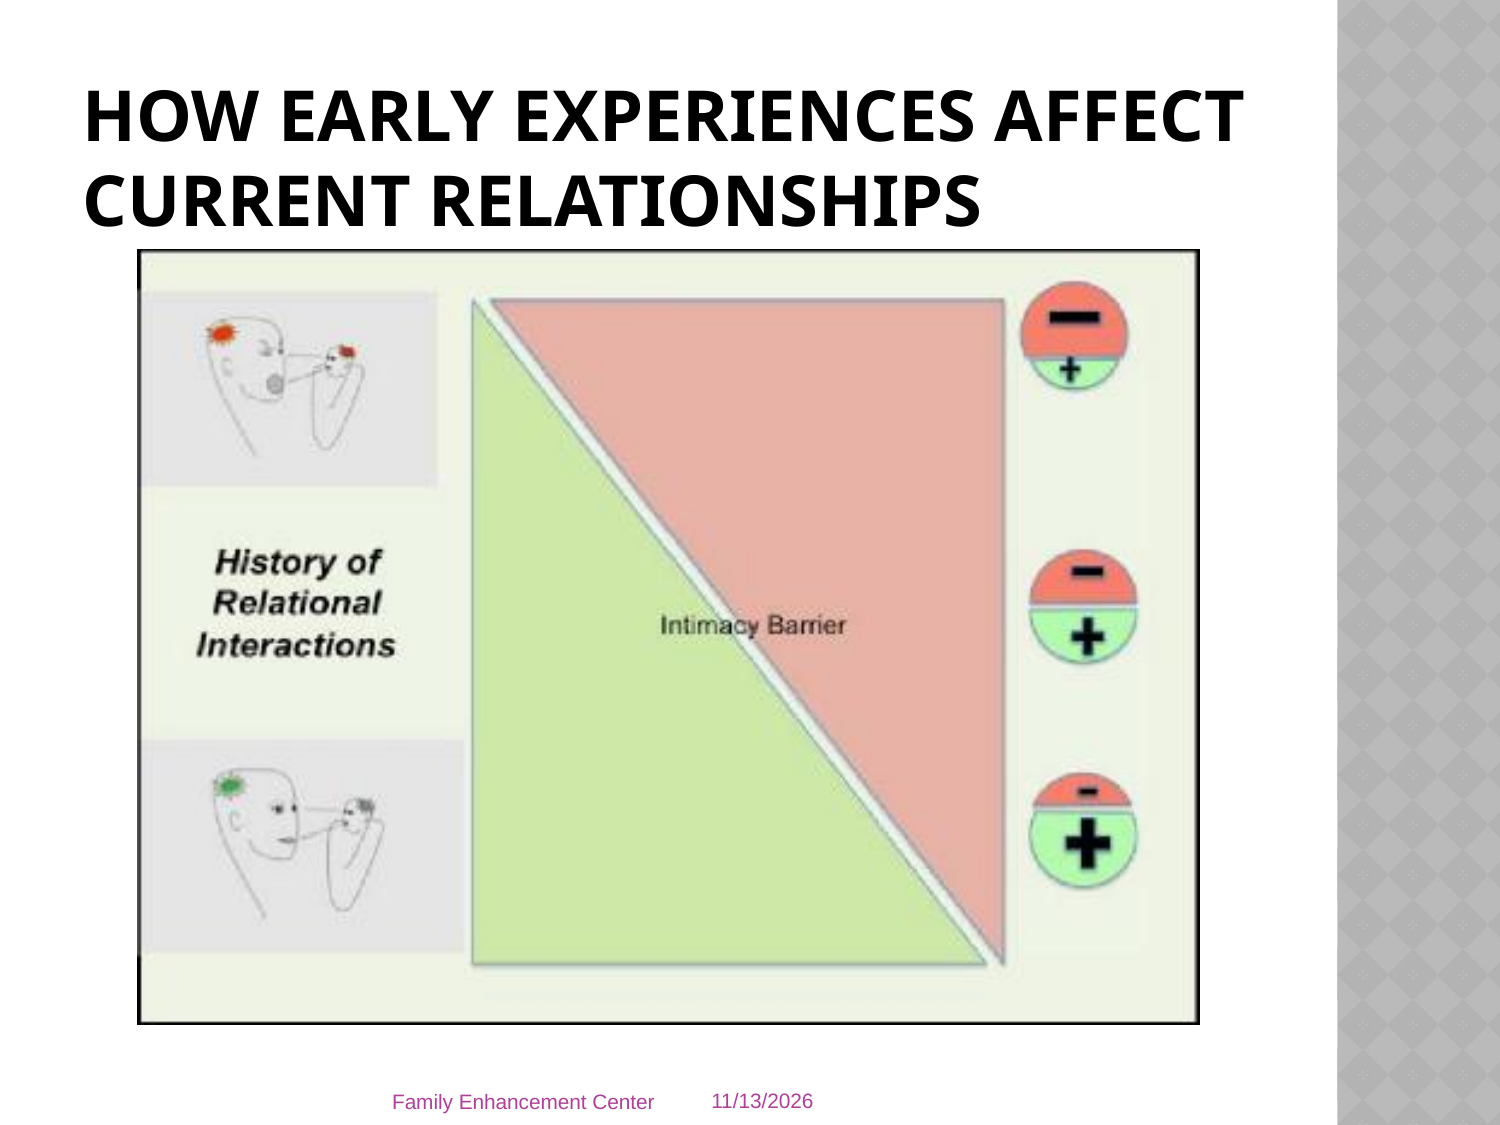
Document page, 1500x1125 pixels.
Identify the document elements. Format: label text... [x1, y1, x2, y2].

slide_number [696, 1075, 1025, 1114]
footer Family Enhancement Center [75, 1075, 675, 1114]
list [136, 249, 1201, 1026]
title How early experiences affect current relationships [75, 52, 1263, 241]
